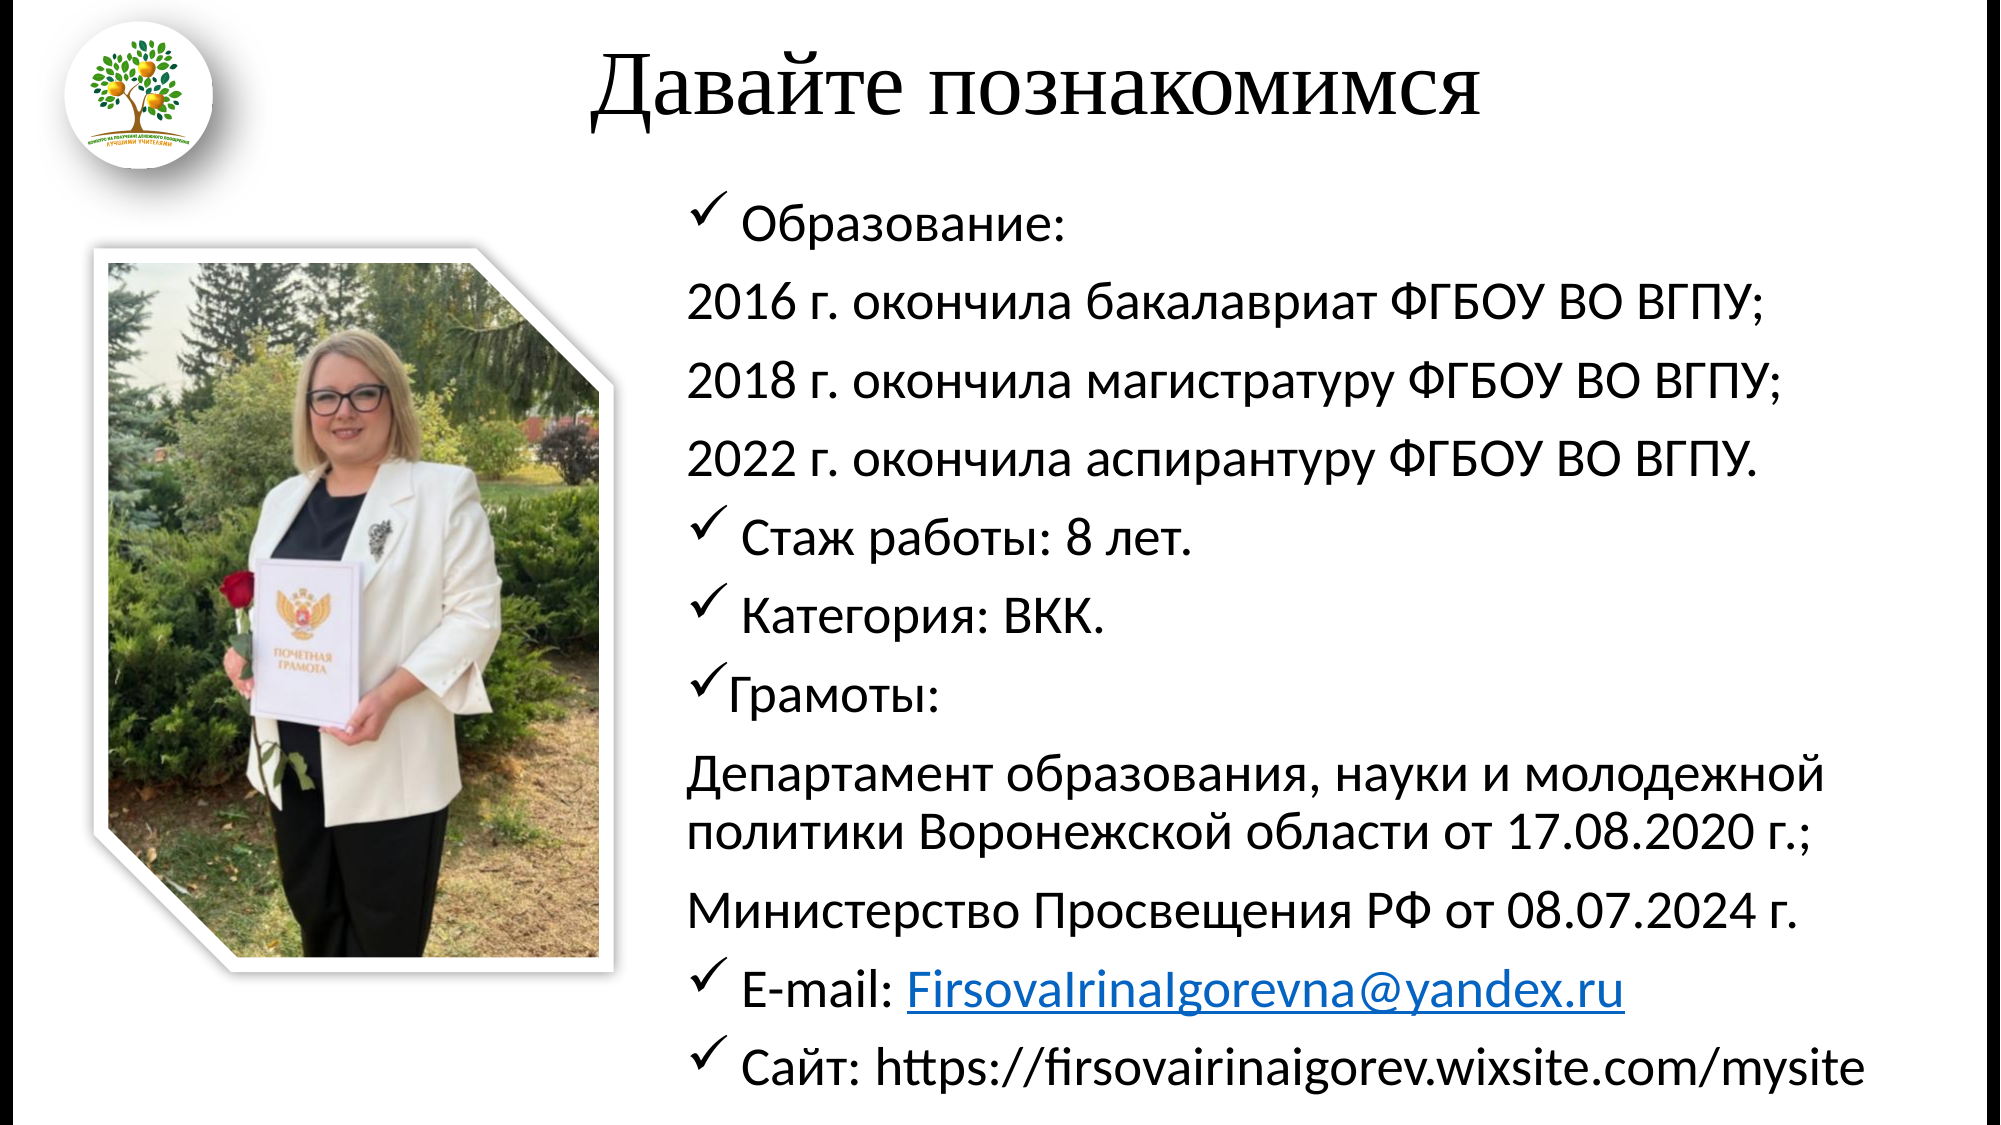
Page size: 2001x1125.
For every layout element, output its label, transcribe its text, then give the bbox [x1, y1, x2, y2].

picture [64, 21, 213, 169]
text_box [0, 0, 13, 1125]
list Образование: 2016 г. окончила бакалавриат ФГБОУ ВО ВГПУ; 2018 г. окончила магистратуру ФГБОУ ВО ВГПУ; 2022 г. окончила аспирантуру ФГБОУ ВО ВГПУ. Стаж работы: 8 лет. Категория: ВКК. Грамоты: Департамент образования, науки и молодежной политики Воронежской области от 17.08.2020 г.; Министерство Просвещения РФ от 08.07.2024 г. E-mail: FirsovaIrinaIgorevna@yandex.ru Сайт: https://firsovairinaigorev.wixsite.com/mysite [670, 186, 1972, 1110]
title Давайте познакомимся [173, 0, 1899, 170]
text_box [1987, 0, 2000, 1125]
picture [100, 255, 607, 965]
